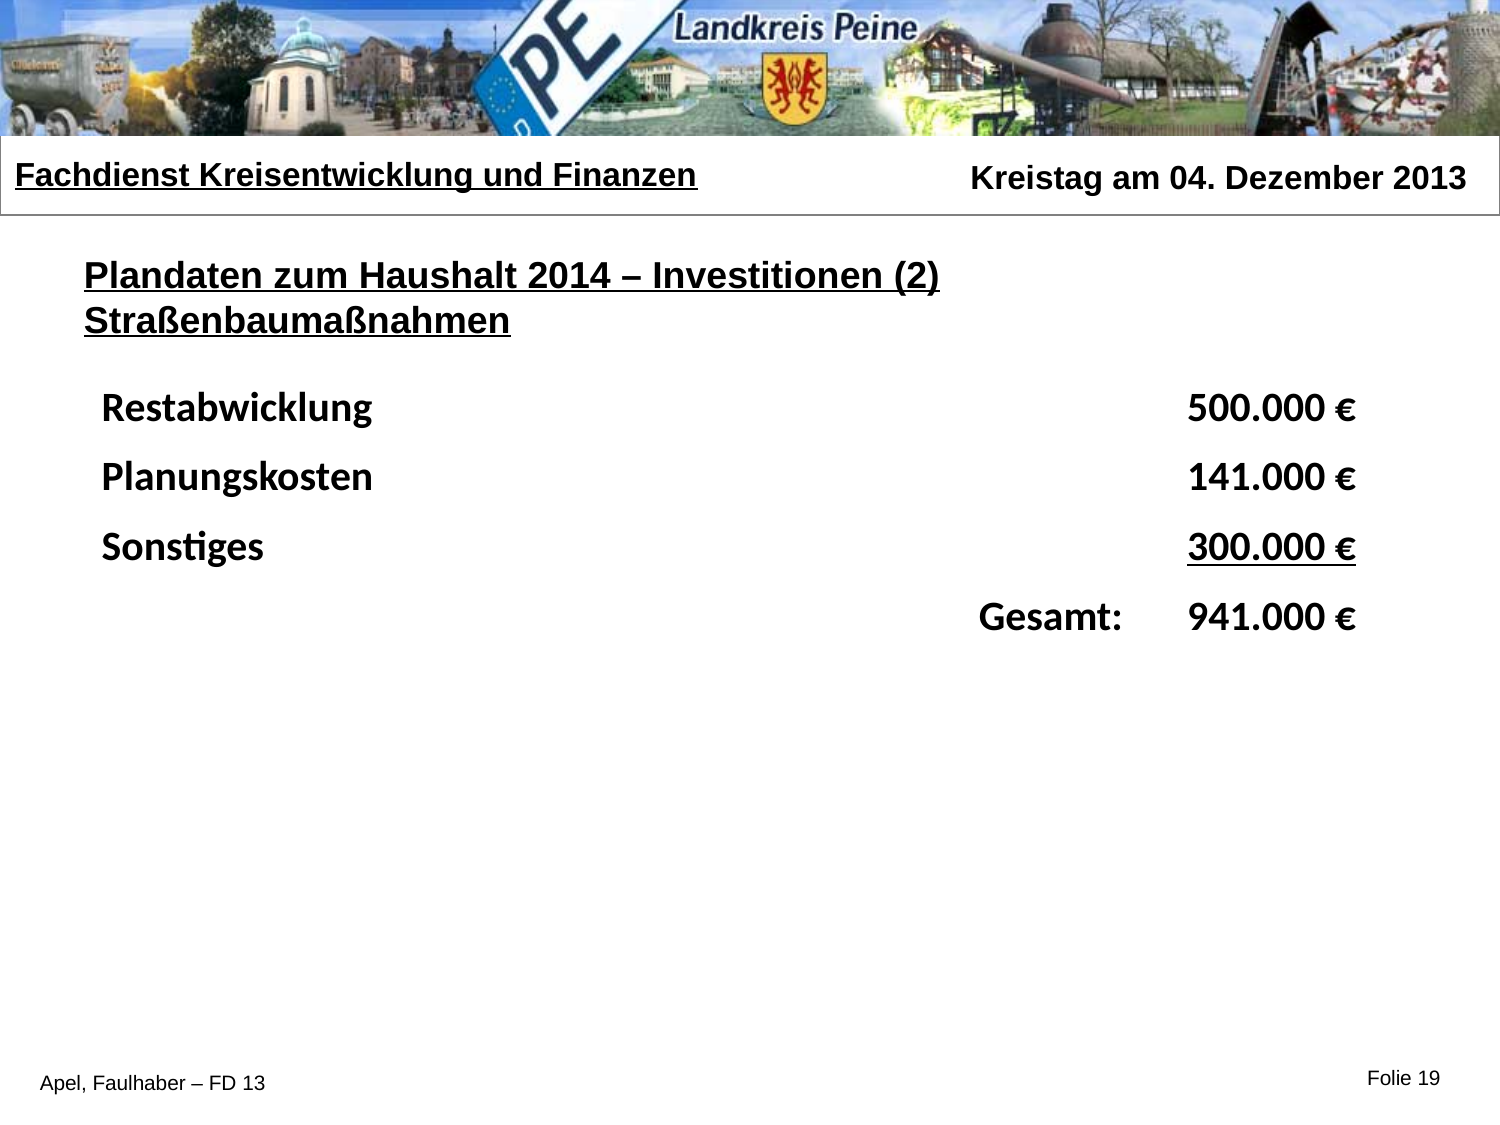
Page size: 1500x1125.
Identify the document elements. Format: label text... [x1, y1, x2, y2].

table_cell 300.000 € [1124, 501, 1358, 571]
table_header Restabwicklung [100, 362, 1124, 432]
table_cell Gesamt: [100, 571, 1124, 641]
table_cell 141.000 € [1124, 432, 1358, 501]
table_cell Planungskosten [100, 432, 1124, 501]
text_box Plandaten zum Haushalt 2014 – Investitionen (2) Straßenbaumaßnahmen [69, 243, 956, 349]
table_cell 941.000 € [1124, 571, 1358, 641]
table_cell Sonstiges [100, 501, 1124, 571]
table_header 500.000 € [1124, 362, 1358, 432]
picture [0, 0, 1500, 136]
